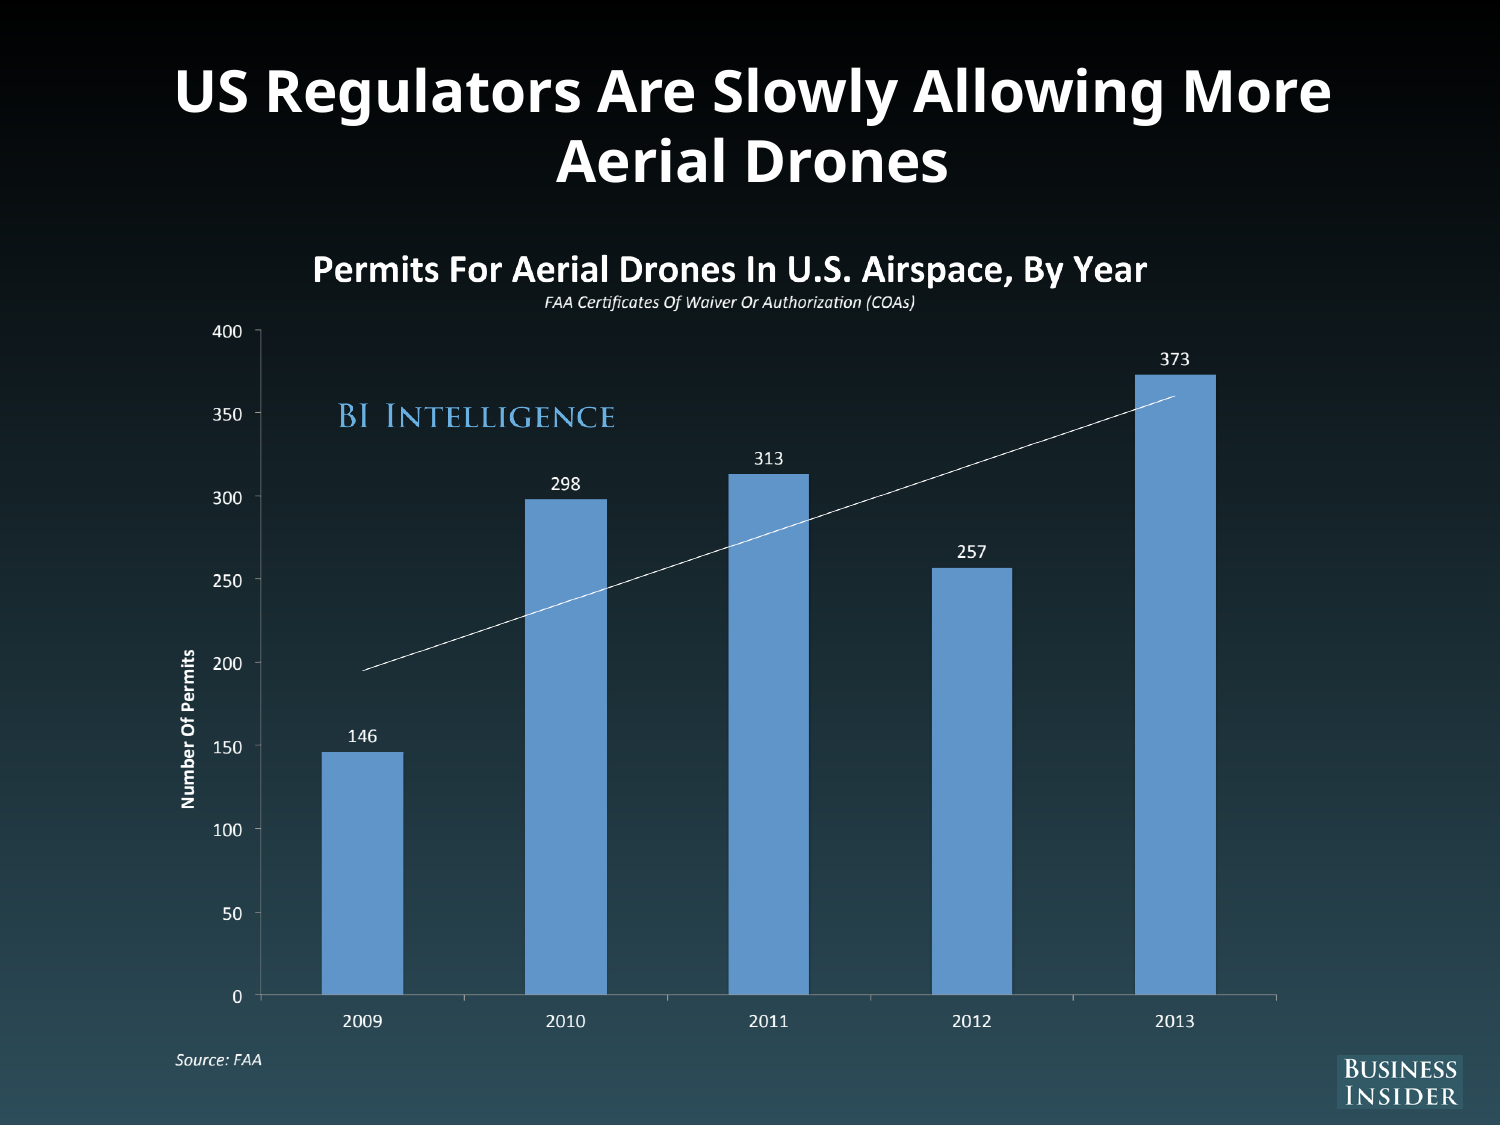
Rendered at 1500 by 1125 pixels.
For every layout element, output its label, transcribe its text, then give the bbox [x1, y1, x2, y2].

picture [1337, 1055, 1463, 1109]
picture [170, 231, 1289, 1071]
title US Regulators Are Slowly Allowing More Aerial Drones [78, 46, 1429, 125]
